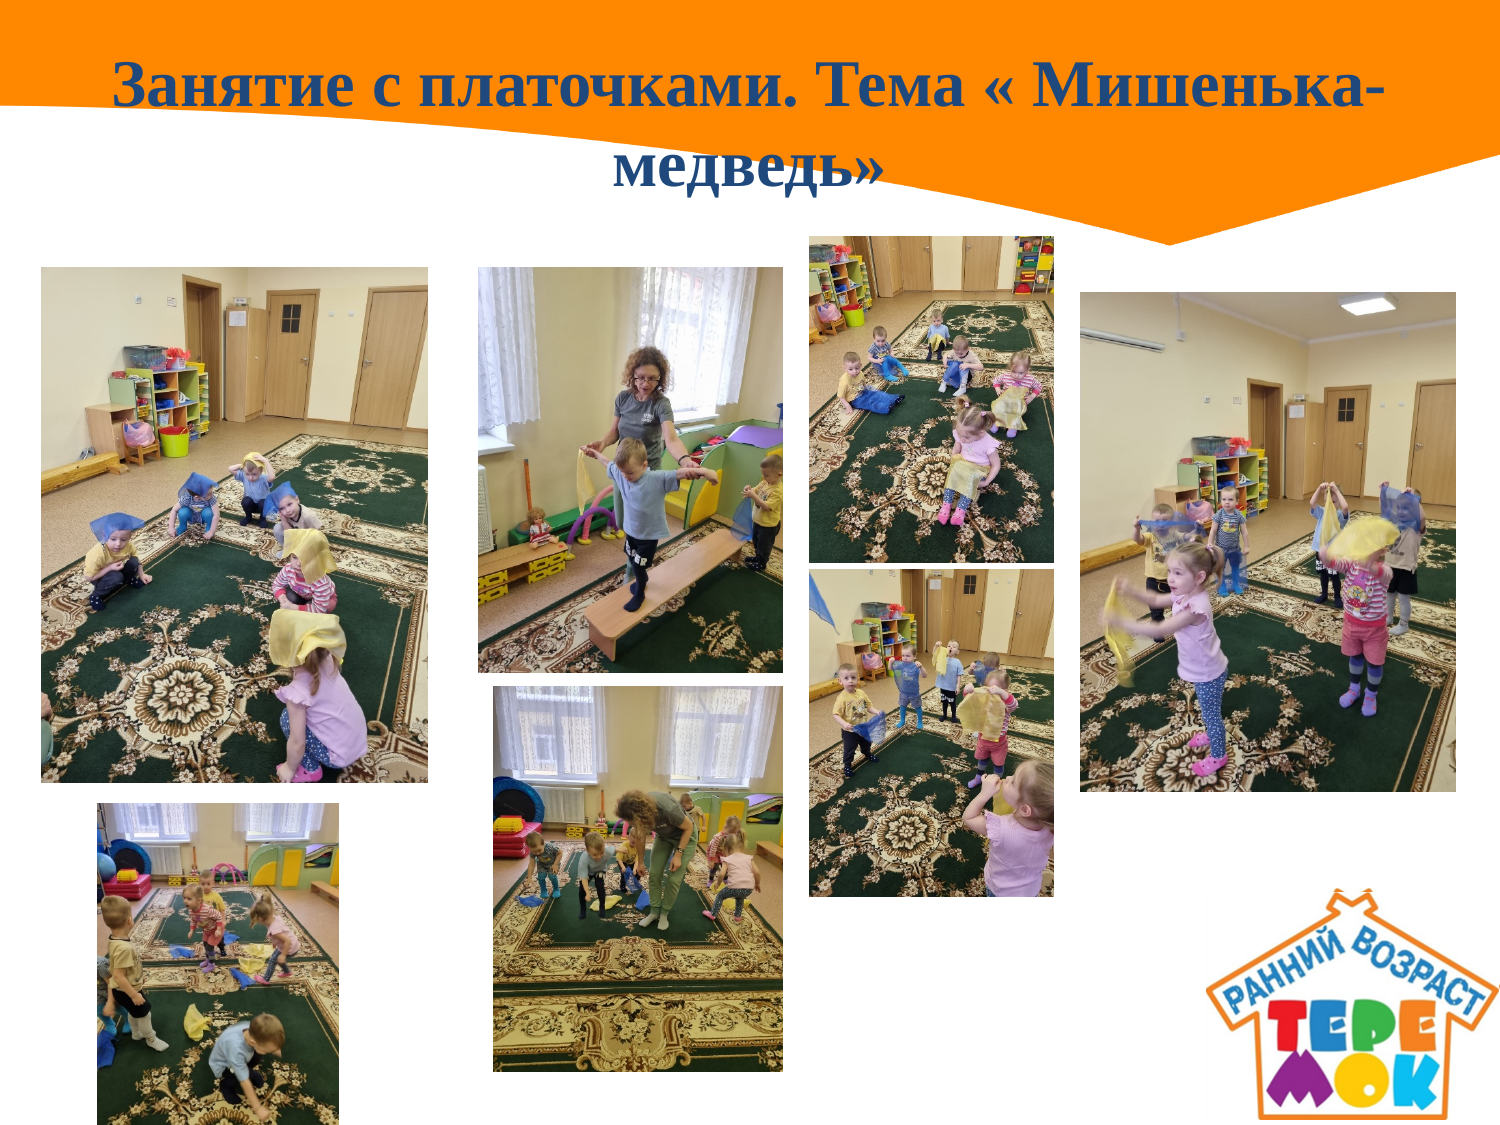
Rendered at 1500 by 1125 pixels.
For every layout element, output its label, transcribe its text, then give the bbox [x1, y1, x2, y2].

picture [0, 0, 1500, 564]
picture [808, 569, 1054, 897]
picture [1080, 291, 1456, 792]
title Занятие с платочками. Тема « Мишенька-медведь» [75, 26, 1425, 214]
picture [477, 266, 783, 673]
picture [492, 686, 783, 1072]
picture [97, 802, 340, 1125]
picture [1205, 887, 1500, 1121]
picture [40, 266, 428, 783]
